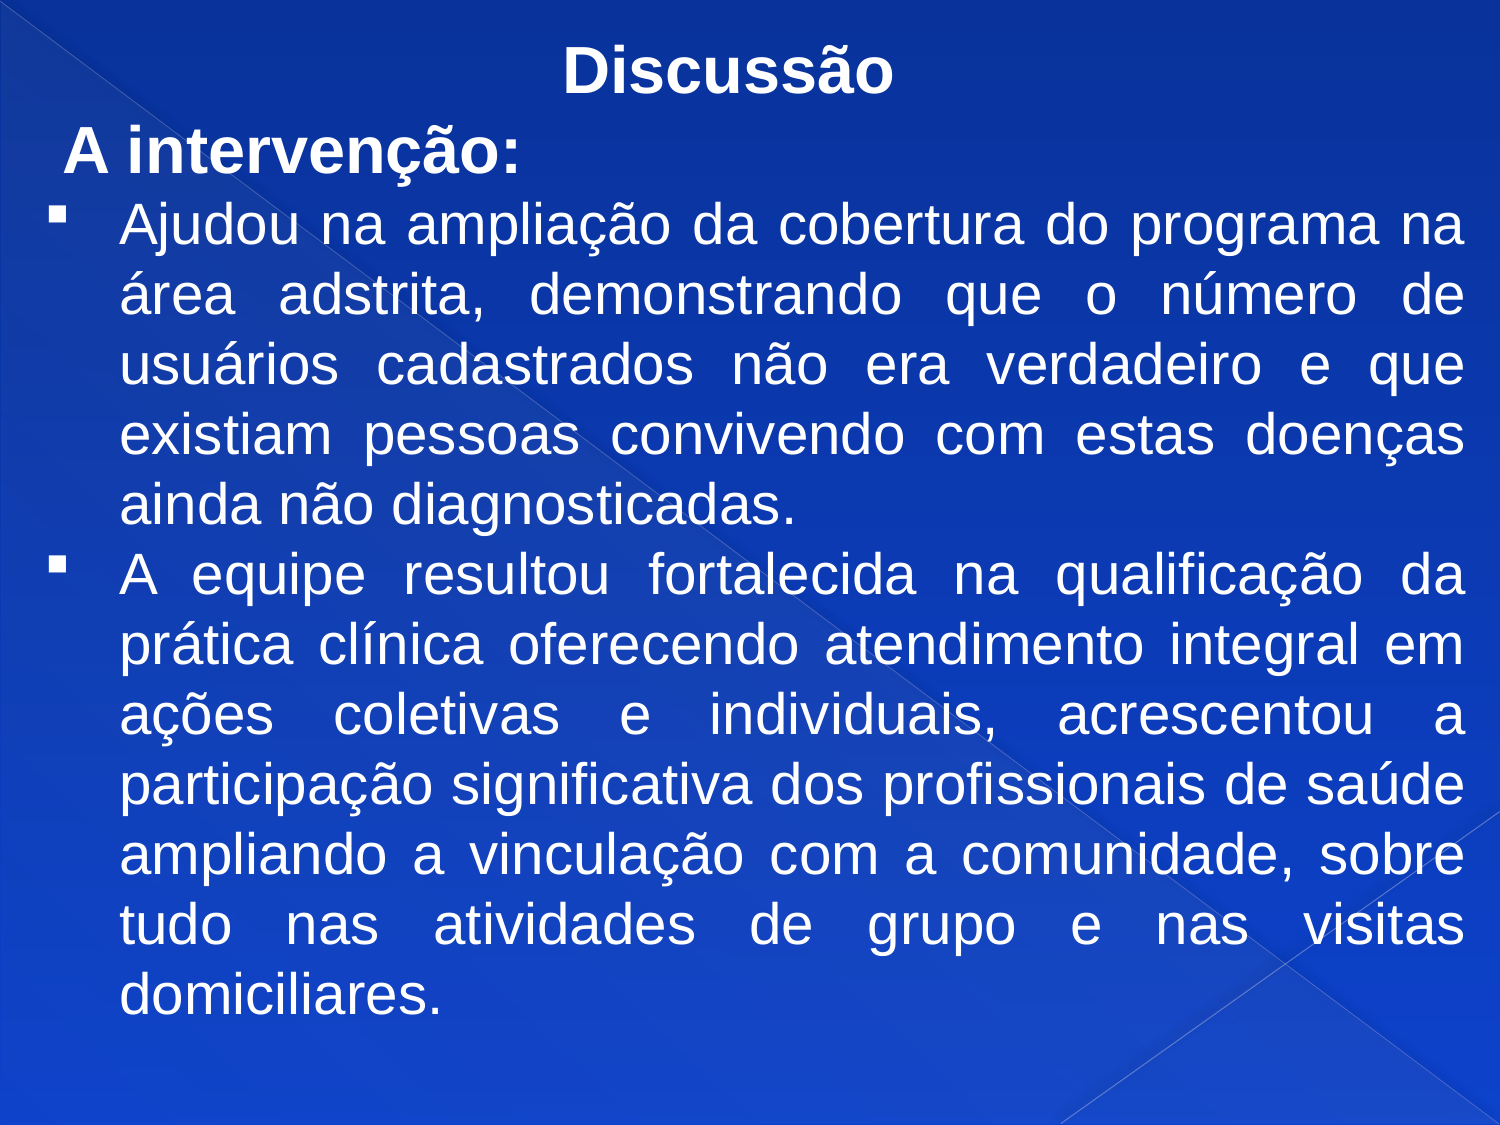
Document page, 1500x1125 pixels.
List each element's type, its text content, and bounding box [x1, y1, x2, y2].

text_box Discussão A intervenção: Ajudou na ampliação da cobertura do programa na área adstrita, demonstrando que o número de usuários cadastrados não era verdadeiro e que existiam pessoas convivendo com estas doenças ainda não diagnosticadas. A equipe resultou fortalecida na qualificação da prática clínica oferecendo atendimento integral em ações coletivas e individuais, acrescentou a participação significativa dos profissionais de saúde ampliando a vinculação com a comunidade, sobre tudo nas atividades de grupo e nas visitas domiciliares. [29, 19, 1483, 1034]
